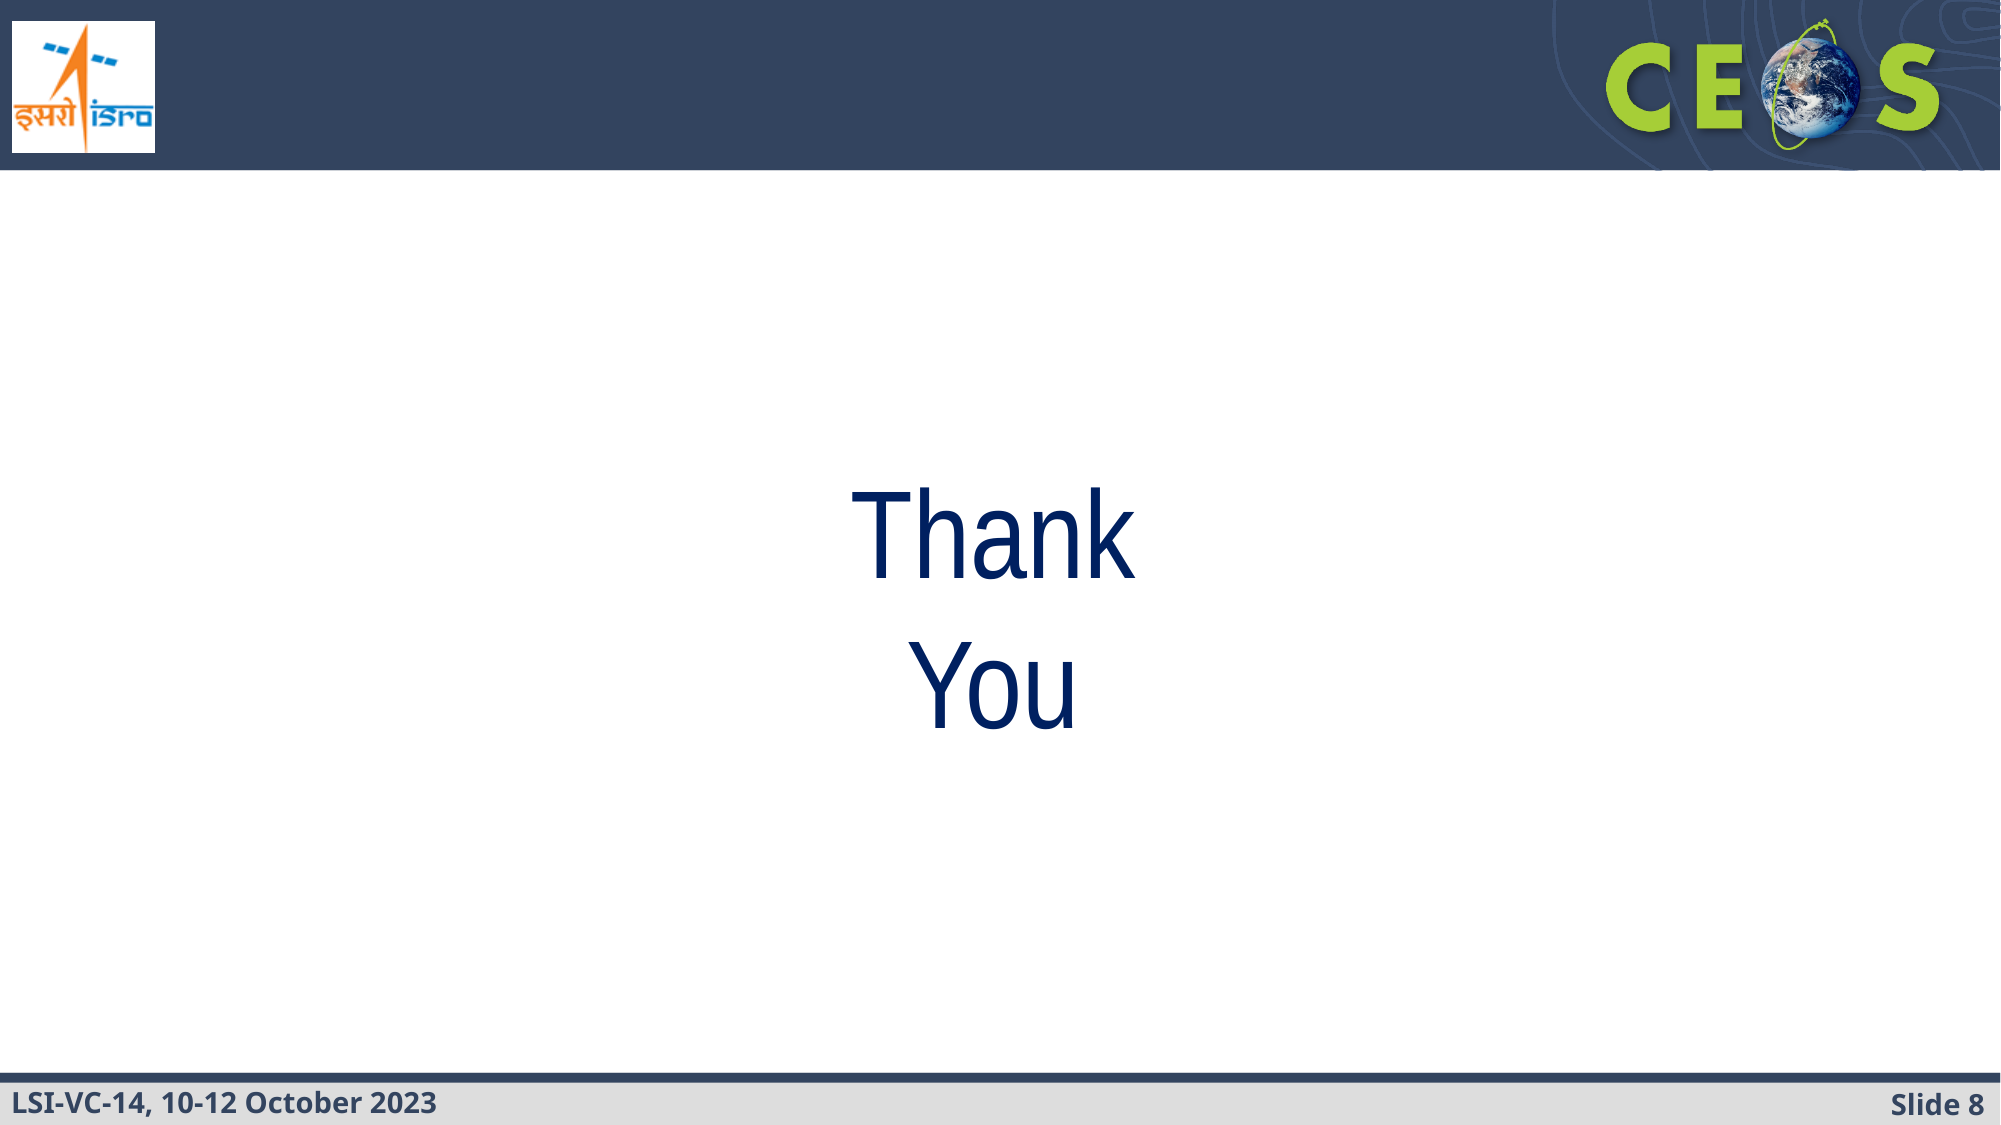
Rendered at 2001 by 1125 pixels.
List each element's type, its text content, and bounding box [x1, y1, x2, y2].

text_box Thank You [754, 445, 1232, 761]
picture [12, 20, 155, 153]
picture [1606, 18, 1939, 150]
